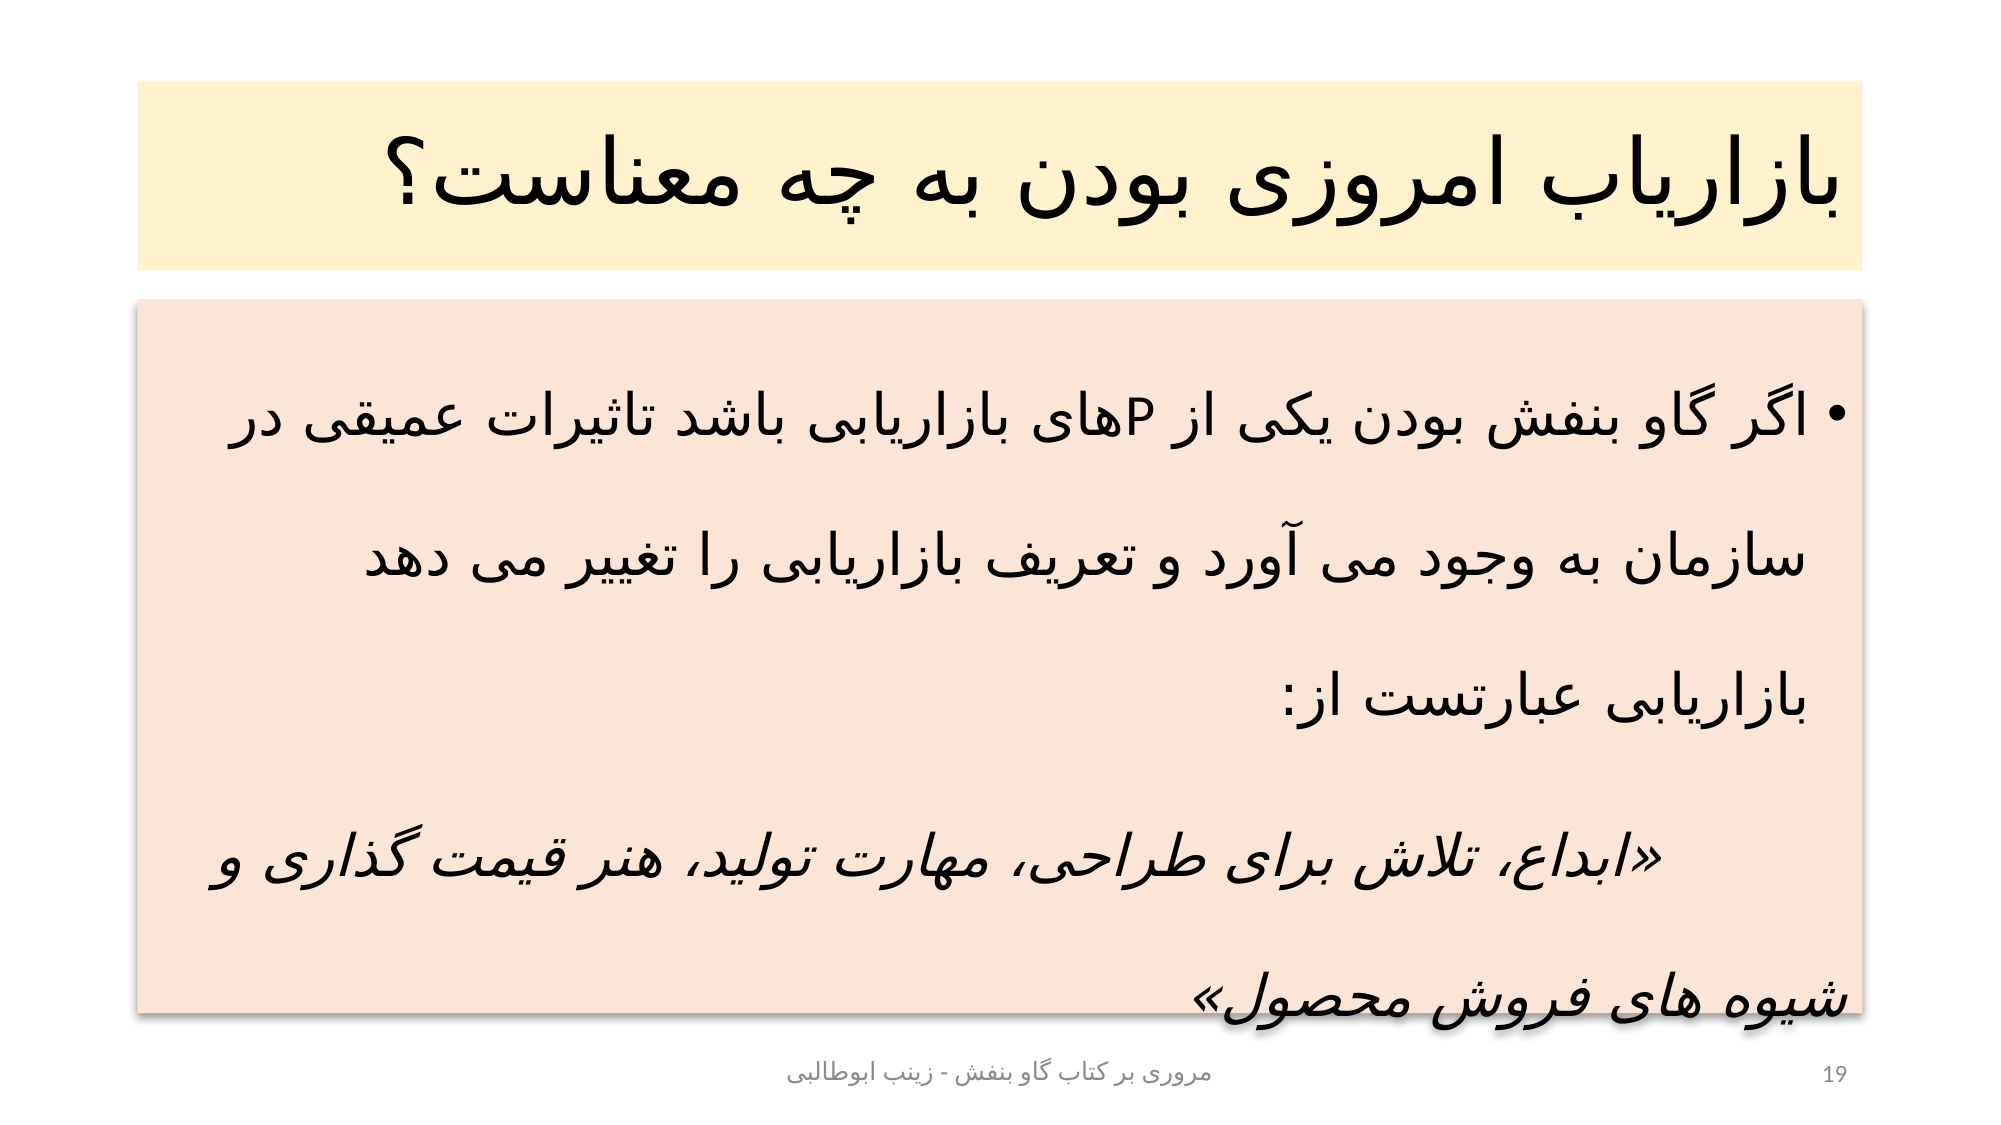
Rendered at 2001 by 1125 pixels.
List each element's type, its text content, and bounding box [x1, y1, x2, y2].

footer مروری بر کتاب گاو بنفش - زینب ابوطالبی [662, 1042, 1338, 1103]
title بازاریاب امروزی بودن به چه معناست؟ [137, 80, 1863, 271]
slide_number 19 [1412, 1042, 1863, 1103]
list اگر گاو بنفش بودن یکی از Pهای بازاریابی باشد تاثیرات عمیقی در سازمان به وجود می آورد و تعریف بازاریابی را تغییر می دهد بازاریابی عبارتست از: «ابداع، تلاش برای طراحی، مهارت تولید، هنر قیمت گذاری و شیوه های فروش محصول» [137, 299, 1863, 1014]
